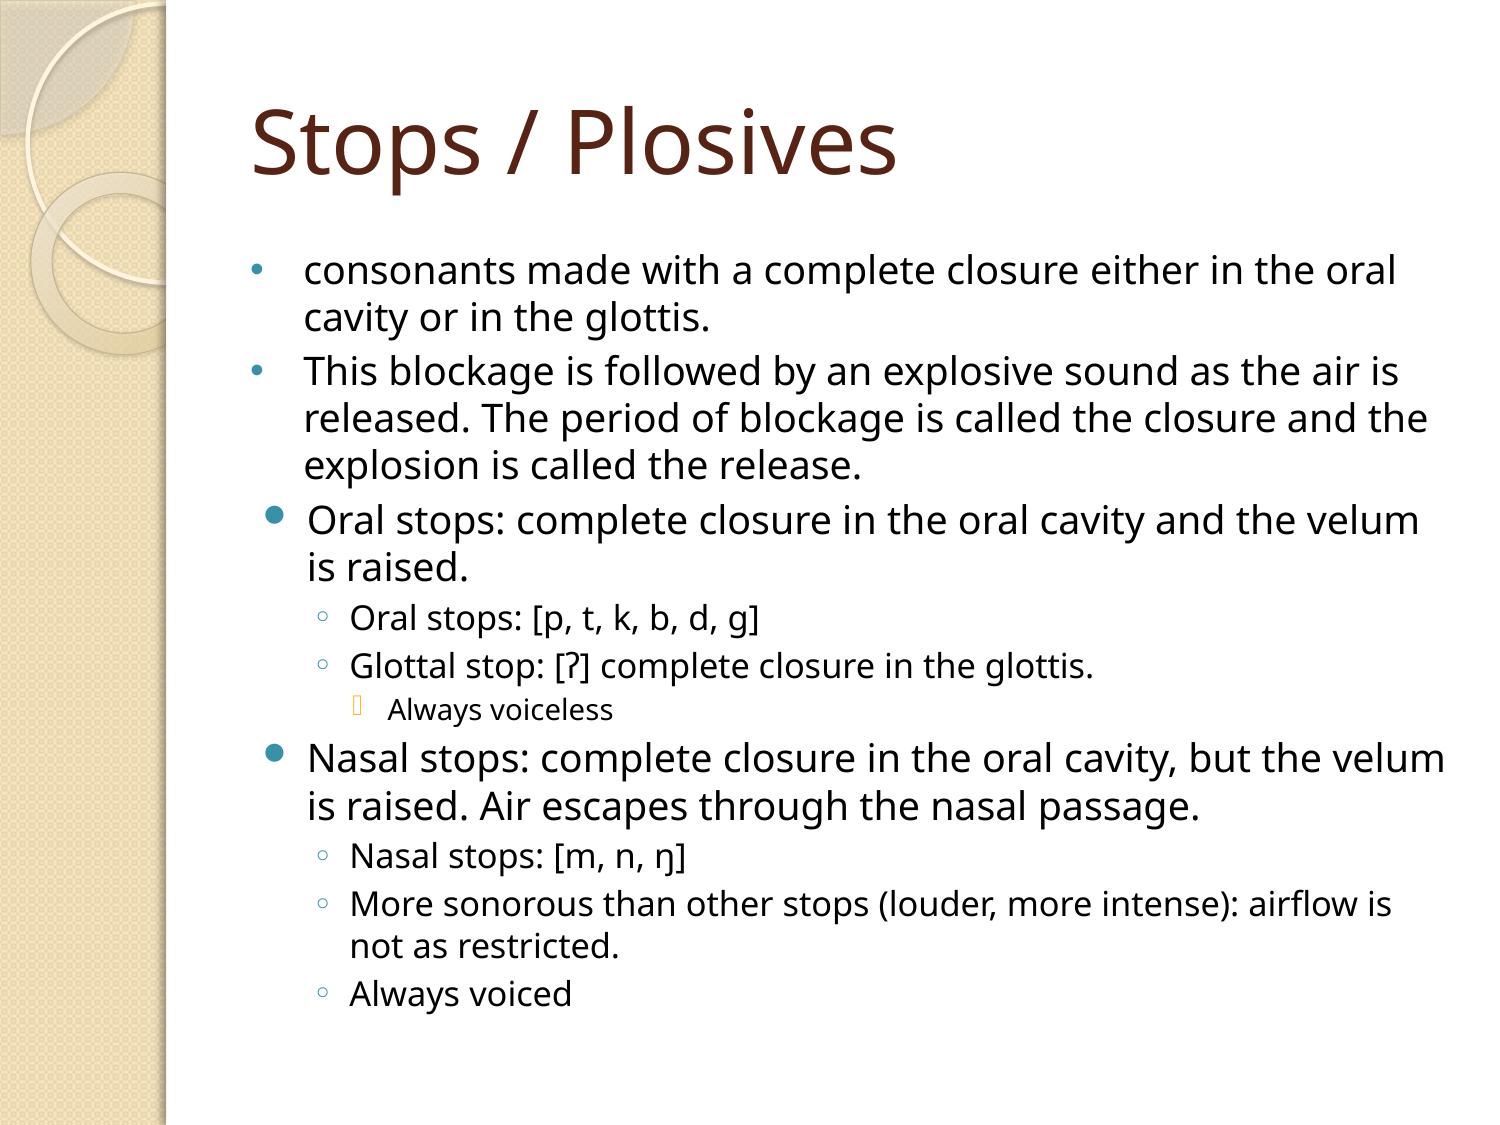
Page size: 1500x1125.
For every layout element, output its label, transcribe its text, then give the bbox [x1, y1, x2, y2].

list consonants made with a complete closure either in the oral cavity or in the glottis. This blockage is followed by an explosive sound as the air is released. The period of blockage is called the closure and the explosion is called the release. Oral stops: complete closure in the oral cavity and the velum is raised. Oral stops: [p, t, k, b, d, g] Glottal stop: [ʔ] complete closure in the glottis. Always voiceless Nasal stops: complete closure in the oral cavity, but the velum is raised. Air escapes through the nasal passage. Nasal stops: [m, n, ŋ] More sonorous than other stops (louder, more intense): airflow is not as restricted. Always voiced [235, 237, 1466, 1025]
title Stops / Plosives [235, 45, 1466, 233]
